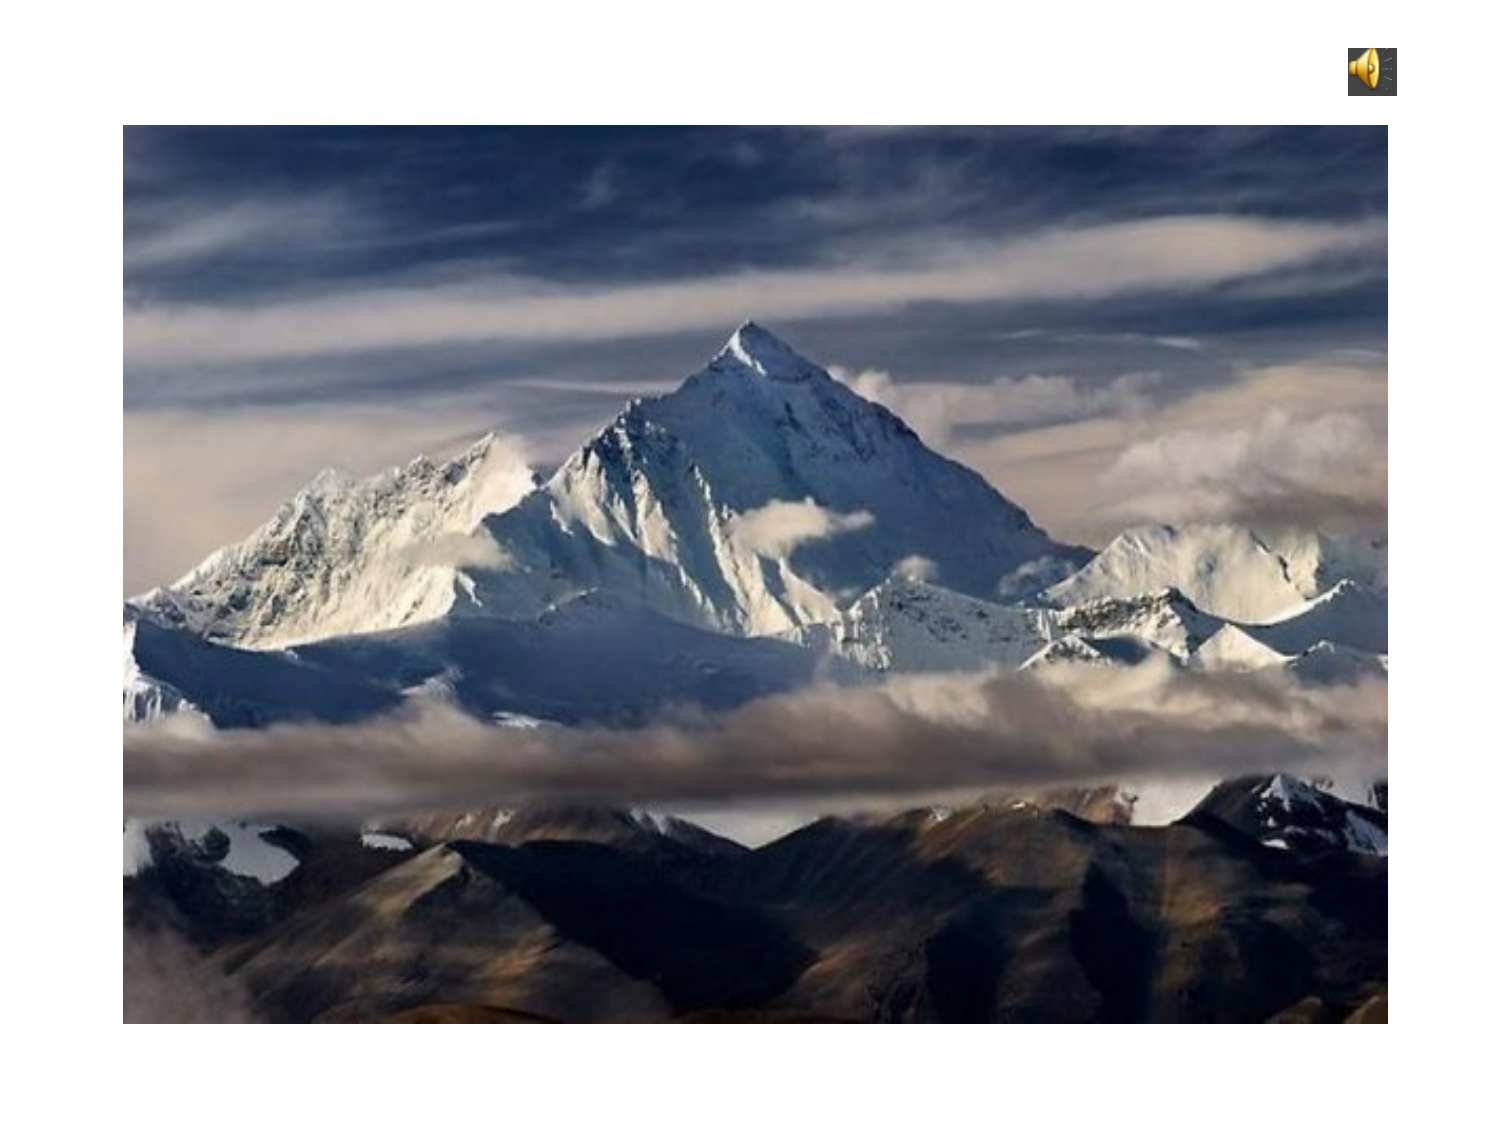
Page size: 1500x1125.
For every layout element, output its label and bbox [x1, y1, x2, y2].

picture [123, 125, 1389, 1024]
picture [1347, 46, 1398, 98]
